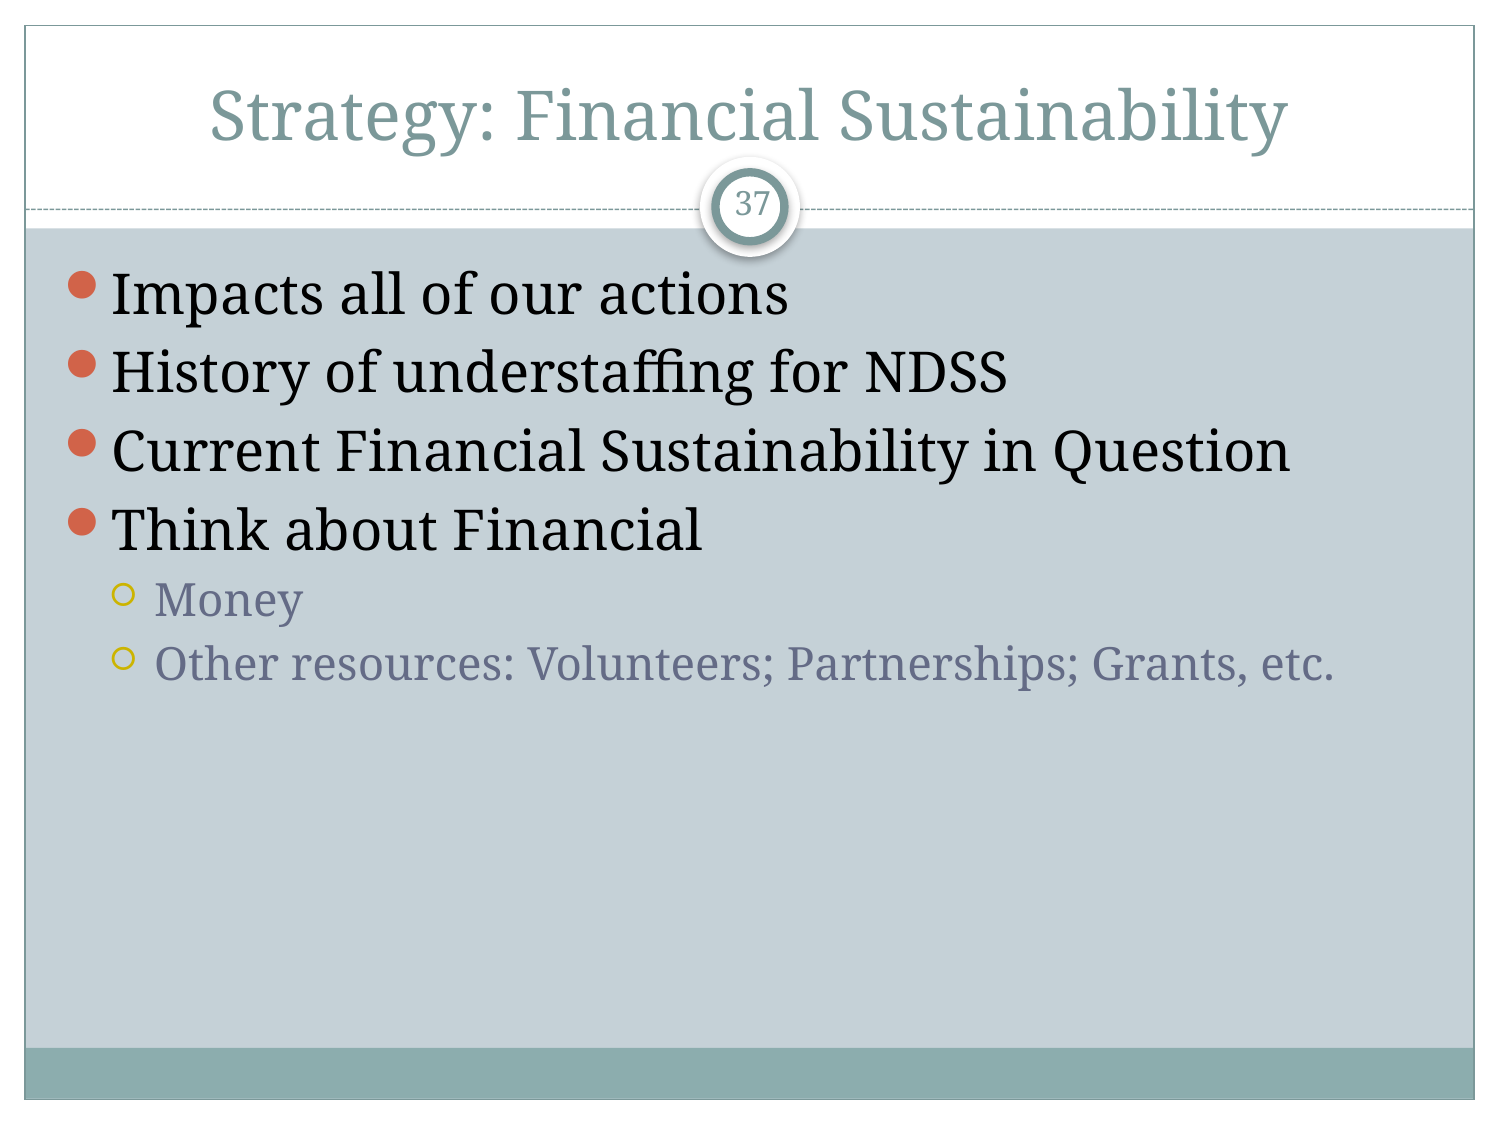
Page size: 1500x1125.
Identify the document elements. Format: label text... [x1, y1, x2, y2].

footer [50, 1051, 638, 1112]
list Impacts all of our actions History of understaffing for NDSS Current Financial Sustainability in Question Think about Financial Money Other resources: Volunteers; Partnerships; Grants, etc. [49, 250, 1445, 1001]
title Strategy: Financial Sustainability [49, 37, 1450, 162]
slide_number 37 [715, 168, 791, 241]
